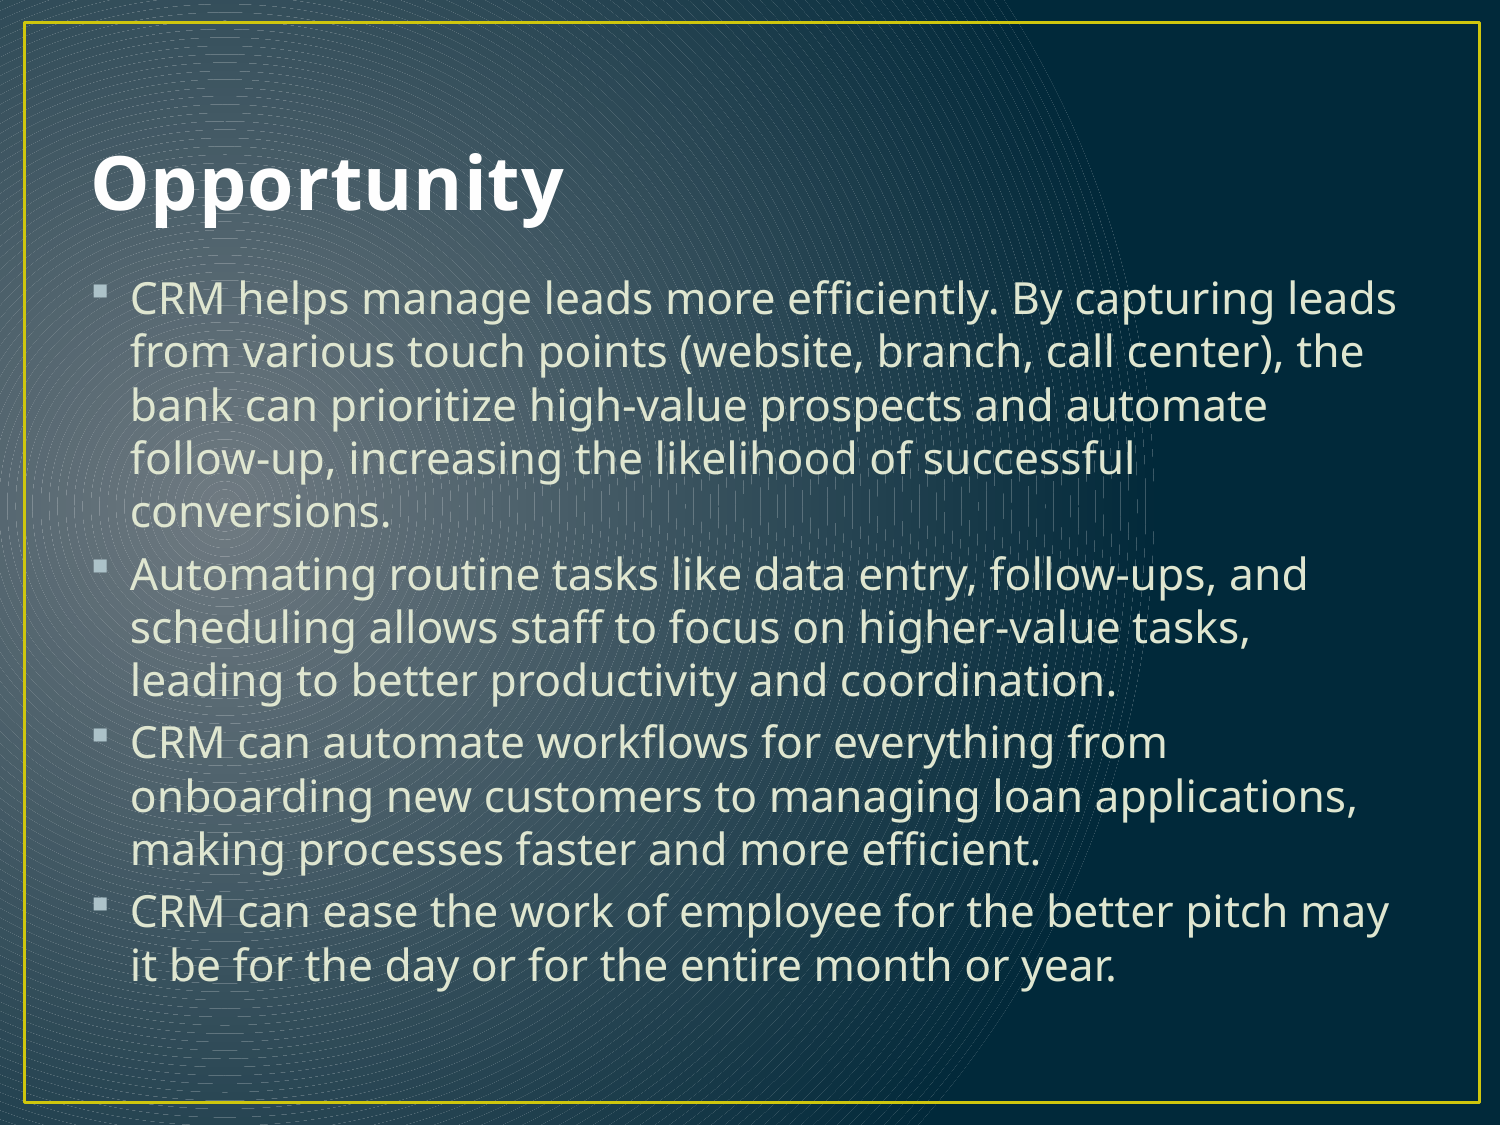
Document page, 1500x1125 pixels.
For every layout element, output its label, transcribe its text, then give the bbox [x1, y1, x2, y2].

title Opportunity [75, 45, 1425, 233]
list CRM helps manage leads more efficiently. By capturing leads from various touch points (website, branch, call center), the bank can prioritize high-value prospects and automate follow-up, increasing the likelihood of successful conversions. Automating routine tasks like data entry, follow-ups, and scheduling allows staff to focus on higher-value tasks, leading to better productivity and coordination. CRM can automate workflows for everything from onboarding new customers to managing loan applications, making processes faster and more efficient. CRM can ease the work of employee for the better pitch may it be for the day or for the entire month or year. [75, 262, 1425, 1005]
